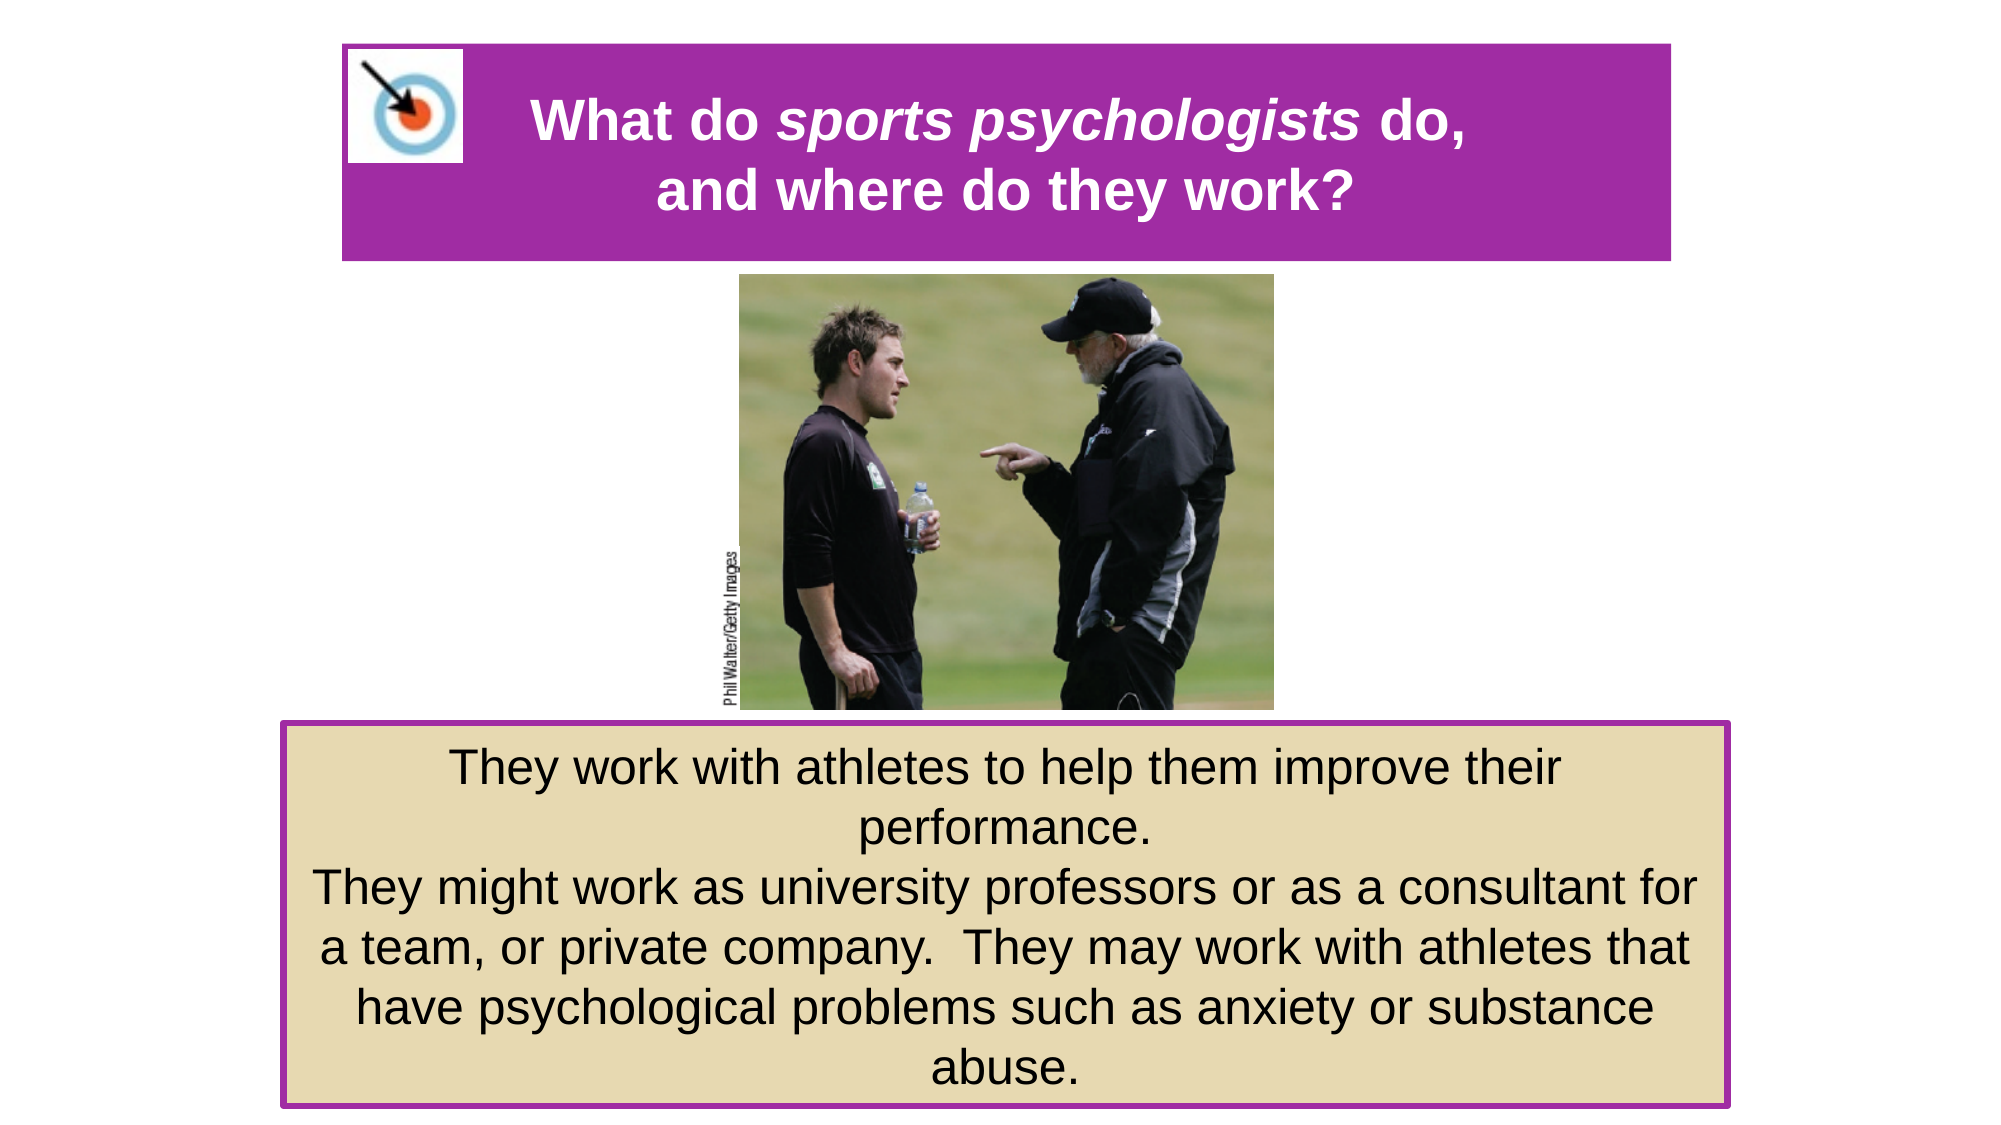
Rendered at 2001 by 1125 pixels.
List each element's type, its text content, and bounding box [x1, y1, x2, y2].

text_box They work with athletes to help them improve their performance. They might work as university professors or as a consultant for a team, or private company. They may work with athletes that have psychological problems such as anxiety or substance abuse. [283, 722, 1728, 1106]
picture [716, 274, 1274, 710]
title What do sports psychologists do, and where do they work? [137, 59, 1863, 278]
text_box What do sports psychologists do, and where do they work? [342, 43, 1672, 262]
picture [348, 49, 463, 163]
